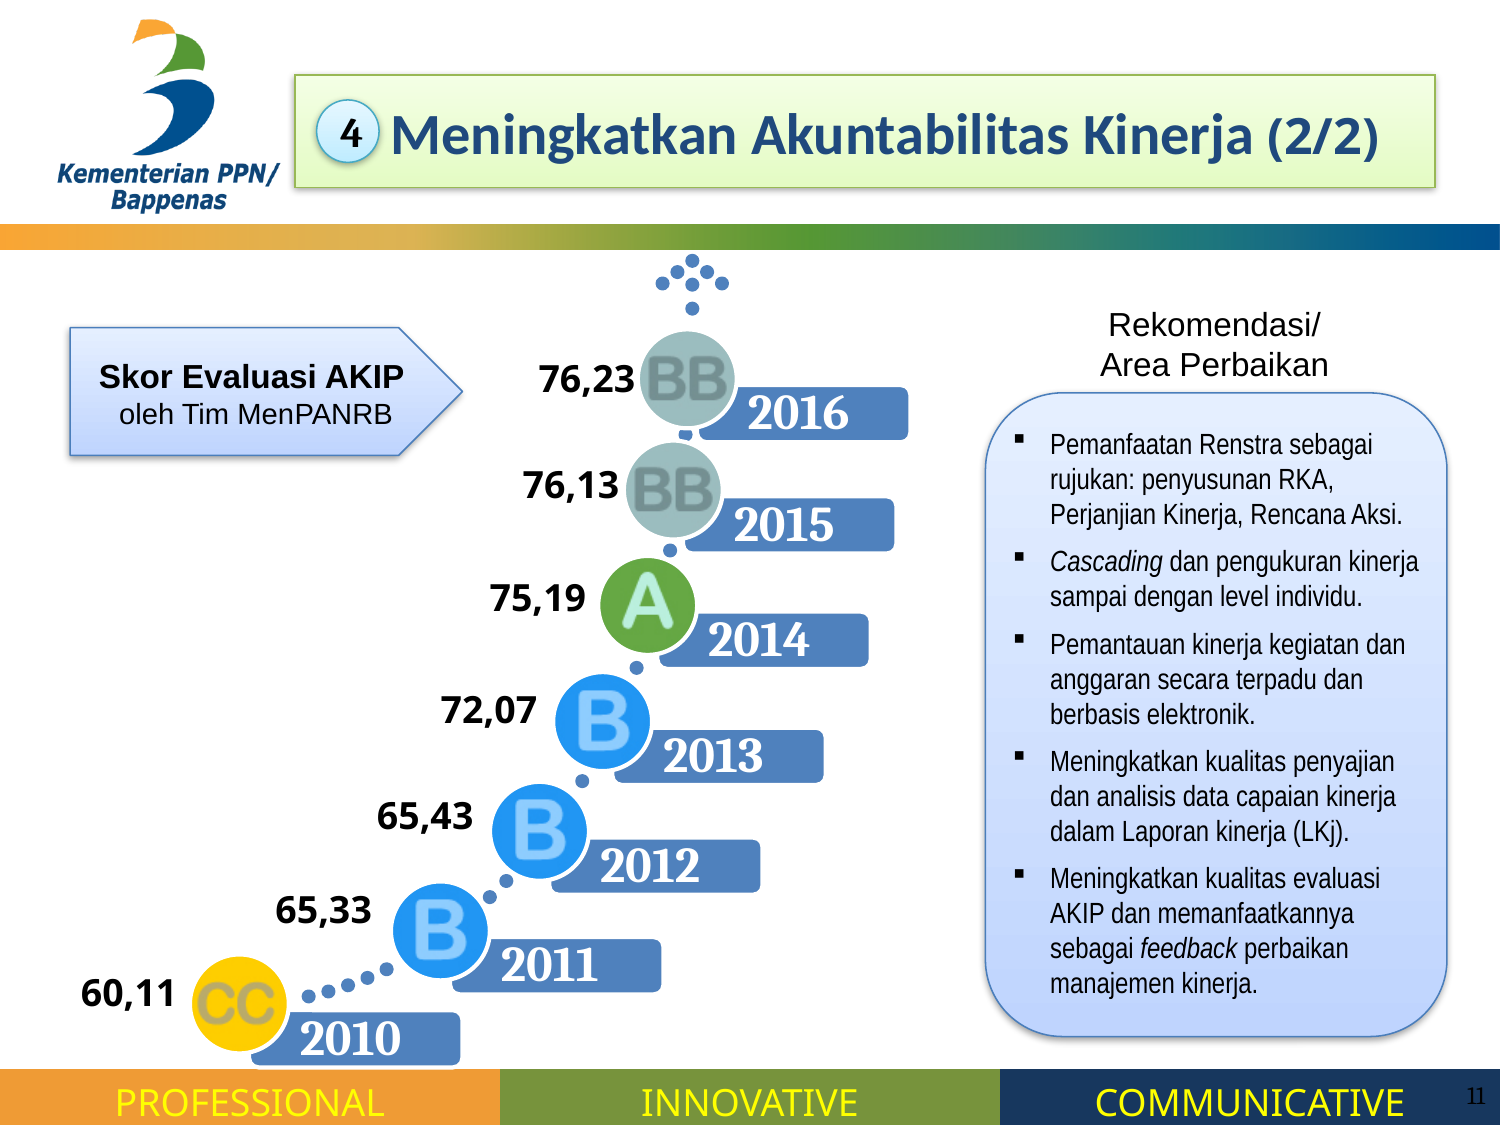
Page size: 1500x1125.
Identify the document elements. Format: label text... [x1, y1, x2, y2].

text_box Pemanfaatan Renstra sebagai rujukan: penyusunan RKA, Perjanjian Kinerja, Rencana Aksi. Cascading dan pengukuran kinerja sampai dengan level individu. Pemantauan kinerja kegiatan dan anggaran secara terpadu dan berbasis elektronik. Meningkatkan kualitas penyajian dan analisis data capaian kinerja dalam Laporan kinerja (LKj). Meningkatkan kualitas evaluasi AKIP dan memanfaatkannya sebagai feedback perbaikan manajemen kinerja. [1118, 417, 1447, 1008]
title Meningkatkan Akuntabilitas Kinerja (2/2) [294, 74, 1436, 188]
picture [1405, 224, 1500, 250]
slide_number 11 [1175, 1065, 1500, 1125]
text_box [1118, 1008, 1431, 1038]
picture [0, 0, 1358, 250]
text_box 4 [315, 99, 380, 164]
text_box [1118, 392, 1427, 417]
text_box Rekomendasi/ Area Perbaikan [1118, 295, 1396, 390]
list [0, 255, 1113, 1068]
